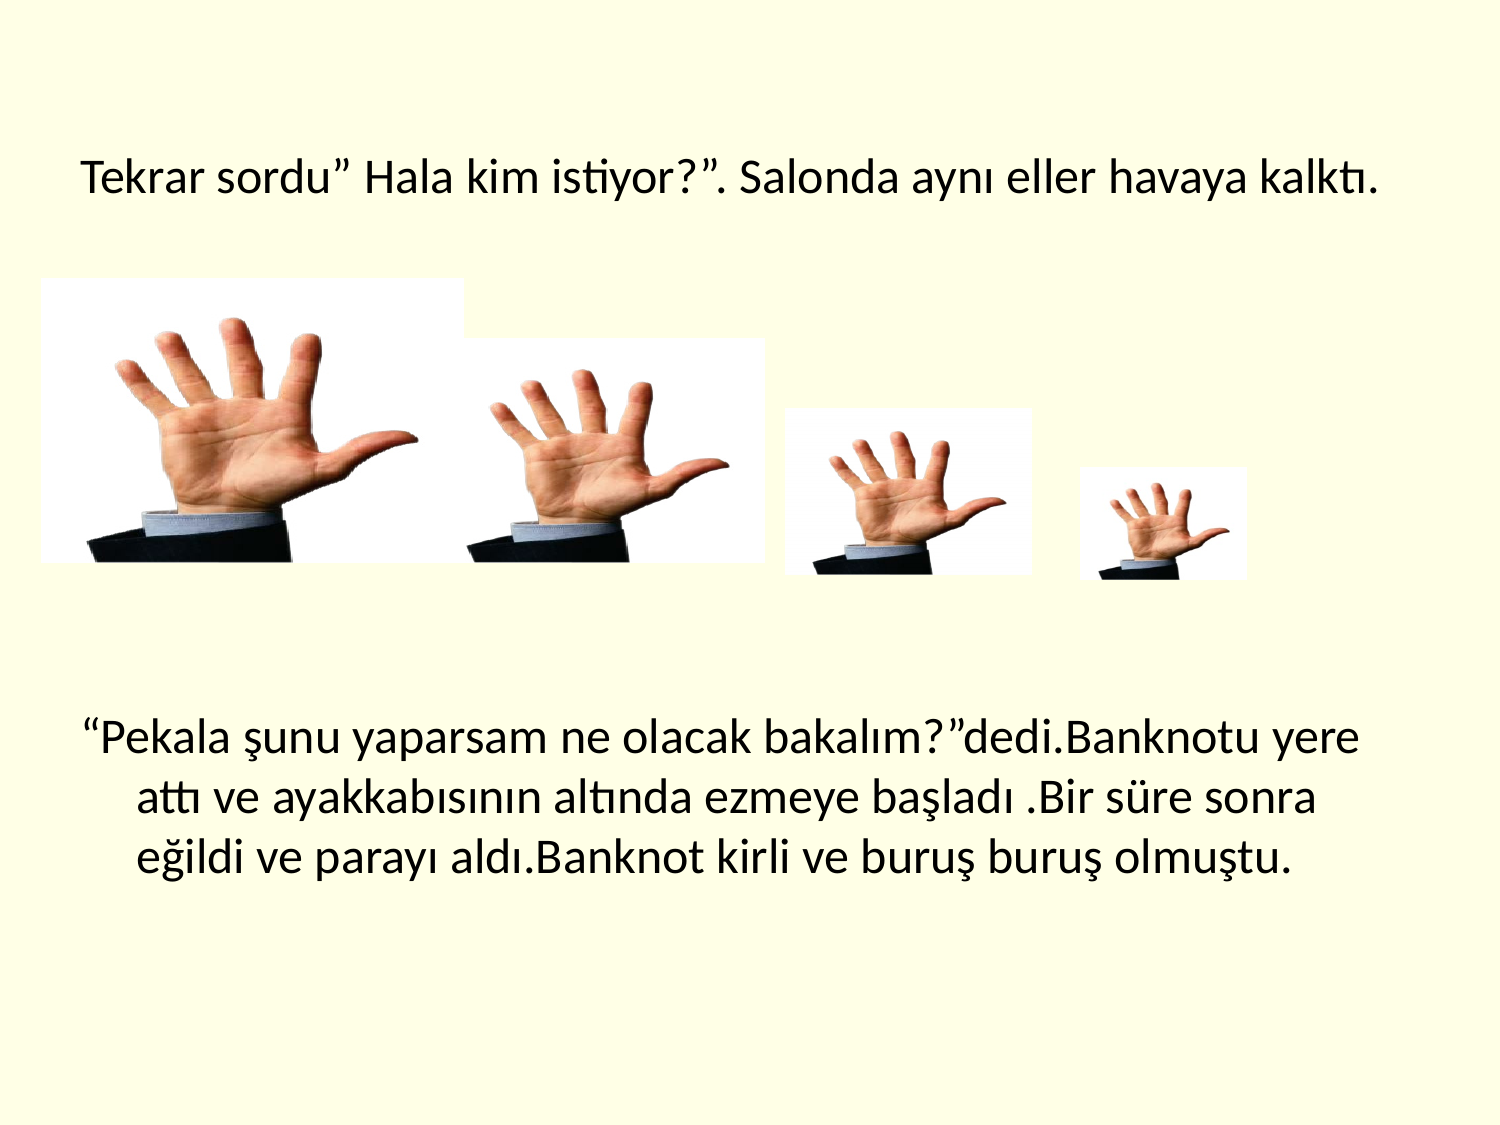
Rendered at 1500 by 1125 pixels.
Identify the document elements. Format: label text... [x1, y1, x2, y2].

picture [1080, 467, 1247, 580]
picture [785, 408, 1032, 575]
list Tekrar sordu” Hala kim istiyor?”. Salonda aynı eller havaya kalktı. “Pekala şunu yaparsam ne olacak bakalım?”dedi.Banknotu yere attı ve ayakkabısının altında ezmeye başladı .Bir süre sonra eğildi ve parayı aldı.Banknot kirli ve buruş buruş olmuştu. [64, 66, 1415, 1035]
picture [41, 278, 766, 563]
